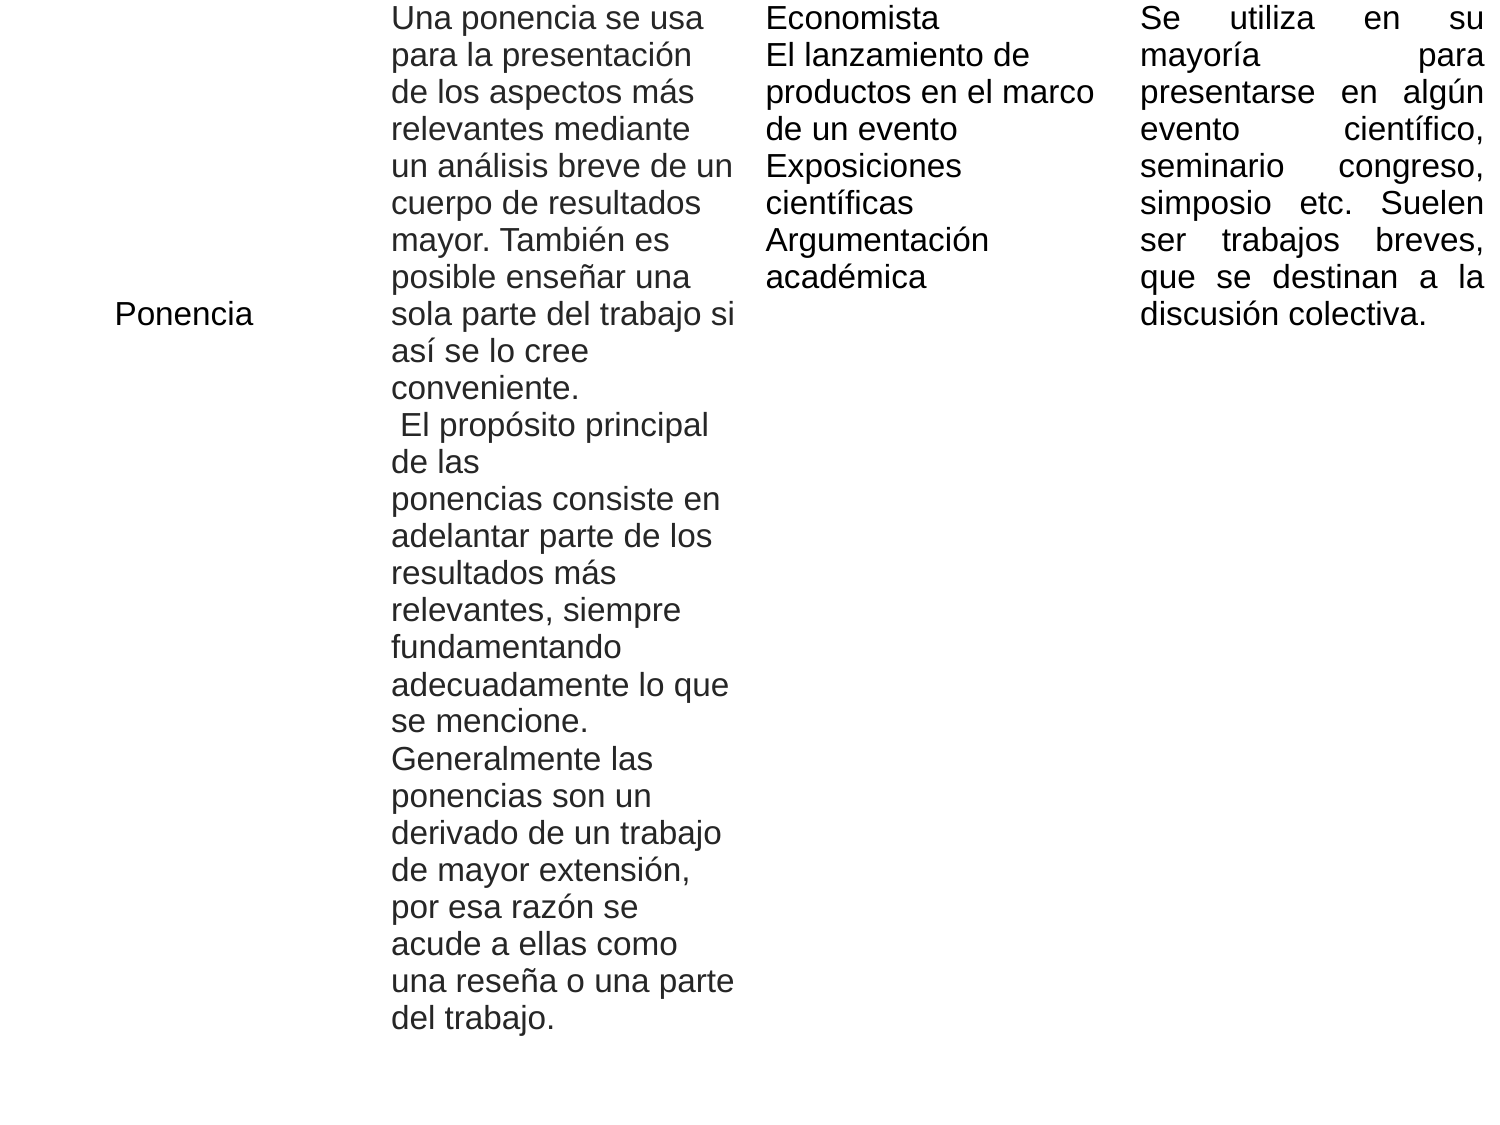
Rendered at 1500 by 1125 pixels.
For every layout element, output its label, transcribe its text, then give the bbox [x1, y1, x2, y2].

table_header Ponencia [1, 0, 376, 1119]
table_header Economista El lanzamiento de productos en el marco de un evento Exposiciones científicas Argumentación académica [751, 0, 1125, 1119]
table_header Una ponencia se usa para la presentación de los aspectos más relevantes mediante un análisis breve de un cuerpo de resultados mayor. También es posible enseñar una sola parte del trabajo si así se lo cree conveniente. El propósito principal de las ponencias consiste en adelantar parte de los resultados más relevantes, siempre fundamentando adecuadamente lo que se mencione. Generalmente las ponencias son un derivado de un trabajo de mayor extensión, por esa razón se acude a ellas como una reseña o una parte del trabajo. [376, 0, 751, 1119]
table_header Se utiliza en su mayoría para presentarse en algún evento científico, seminario congreso, simposio etc. Suelen ser trabajos breves, que se destinan a la discusión colectiva. [1125, 0, 1500, 1119]
